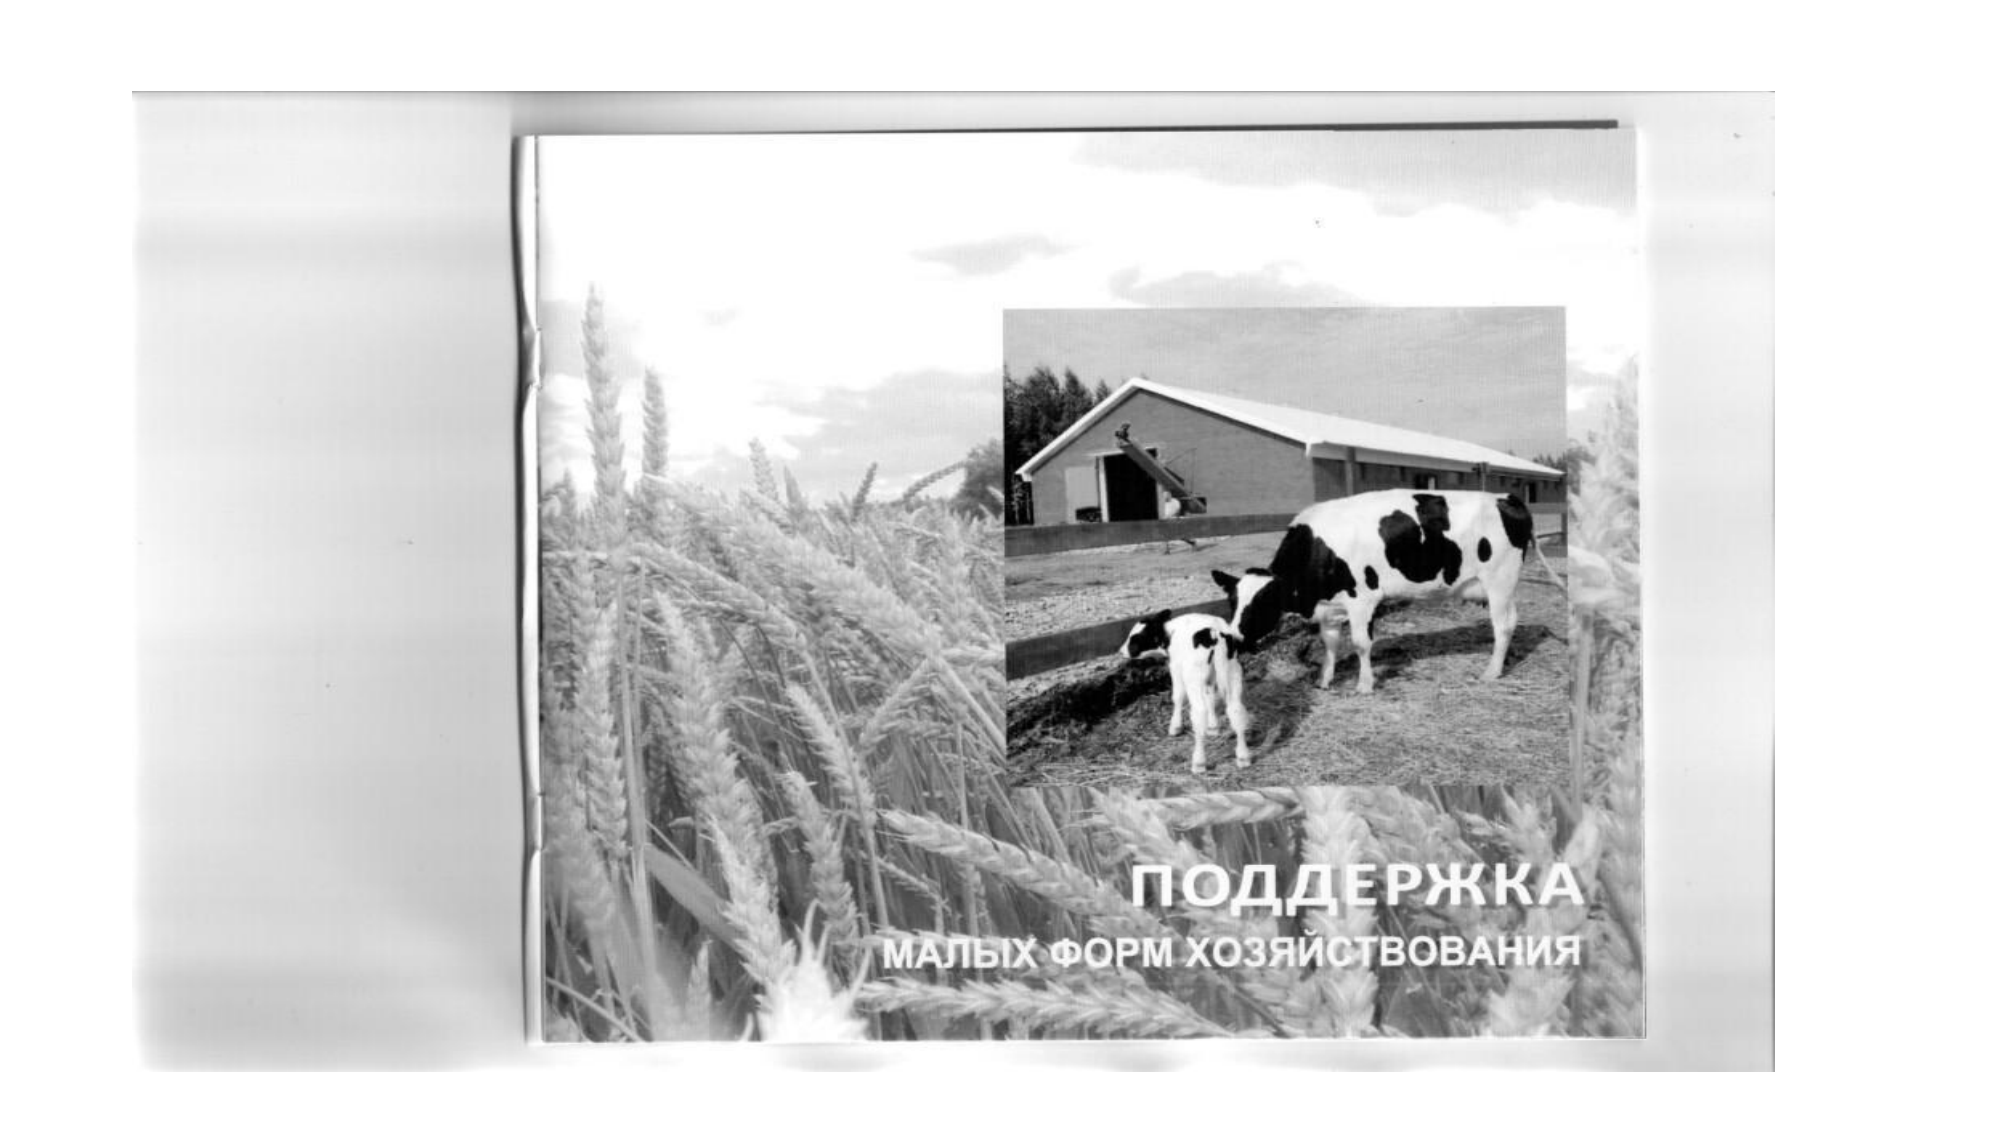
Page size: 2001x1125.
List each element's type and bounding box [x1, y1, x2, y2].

picture [132, 91, 1775, 1072]
